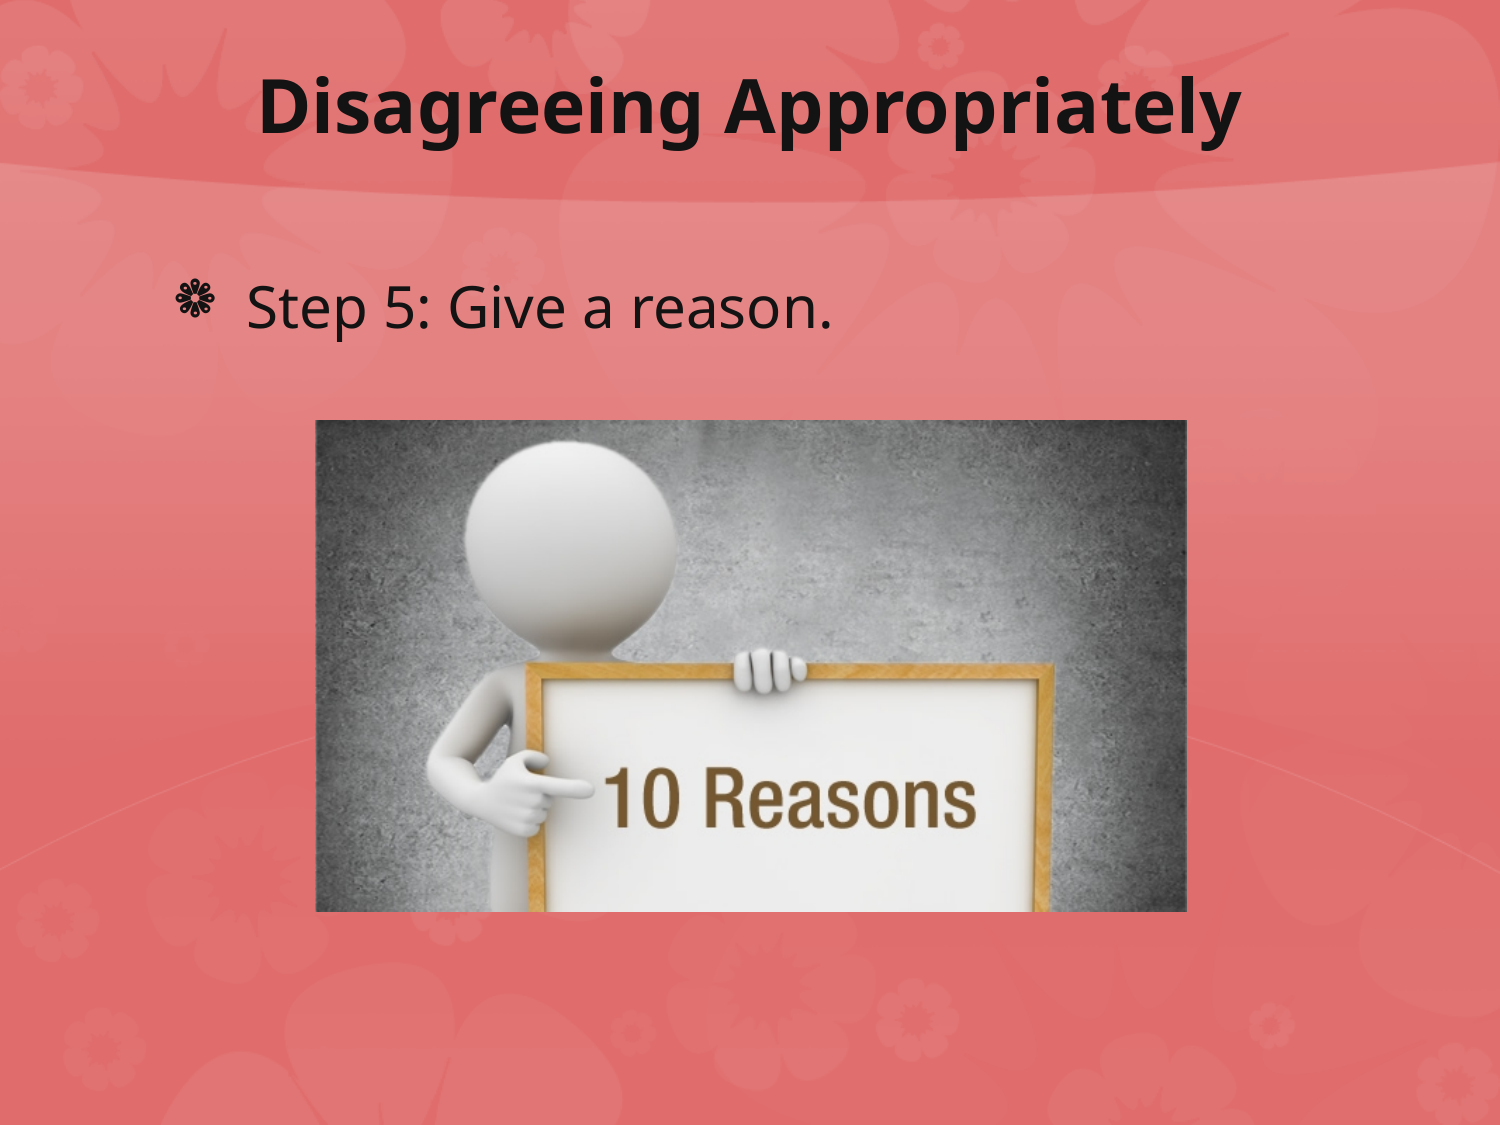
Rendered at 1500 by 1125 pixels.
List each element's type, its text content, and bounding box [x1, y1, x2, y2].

title Disagreeing Appropriately [127, 14, 1372, 203]
list Step 5: Give a reason. [156, 262, 1344, 967]
picture [0, 0, 1500, 1125]
